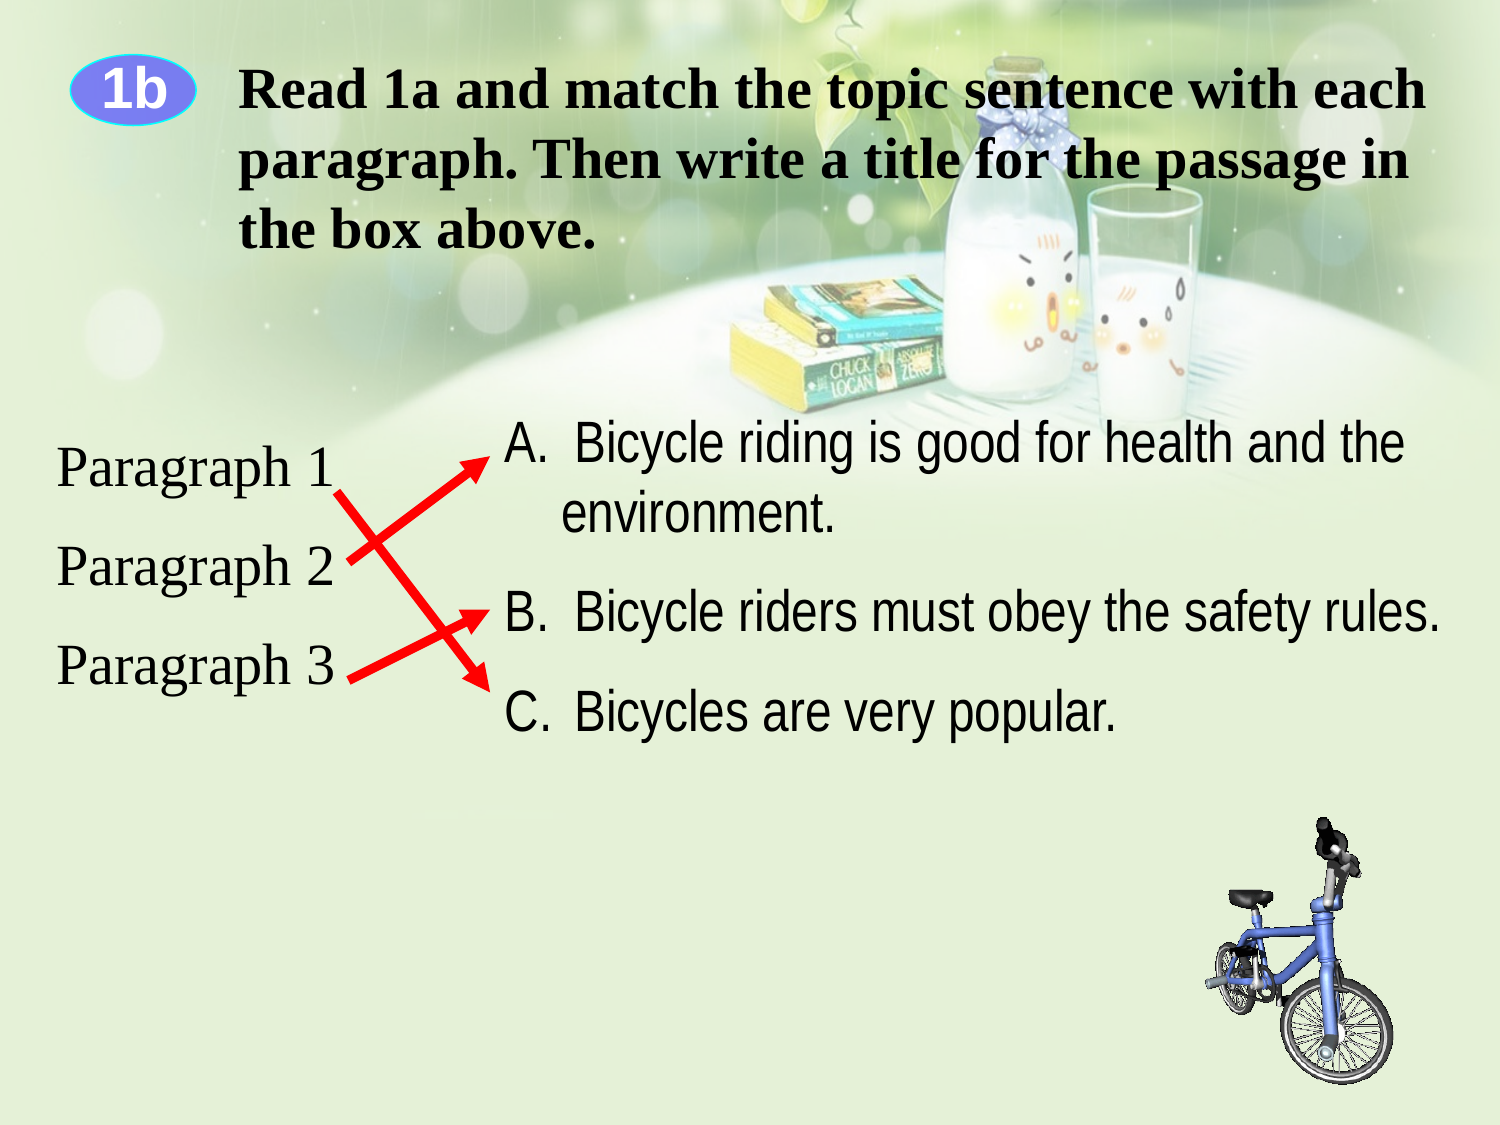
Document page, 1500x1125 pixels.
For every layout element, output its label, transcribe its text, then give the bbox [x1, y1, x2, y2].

text_box Bicycle riding is good for health and the environment. Bicycle riders must obey the safety rules. Bicycles are very popular. [490, 397, 1465, 751]
text_box Paragraph 1 Paragraph 2 Paragraph 3 [41, 420, 352, 704]
text_box [348, 456, 491, 563]
text_box [348, 609, 491, 681]
text_box Read 1a and match the topic sentence with each paragraph. Then write a title for the passage in the box above. [223, 42, 1453, 268]
text_box [444, 633, 491, 693]
picture [1168, 805, 1465, 1102]
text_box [70, 42, 213, 129]
